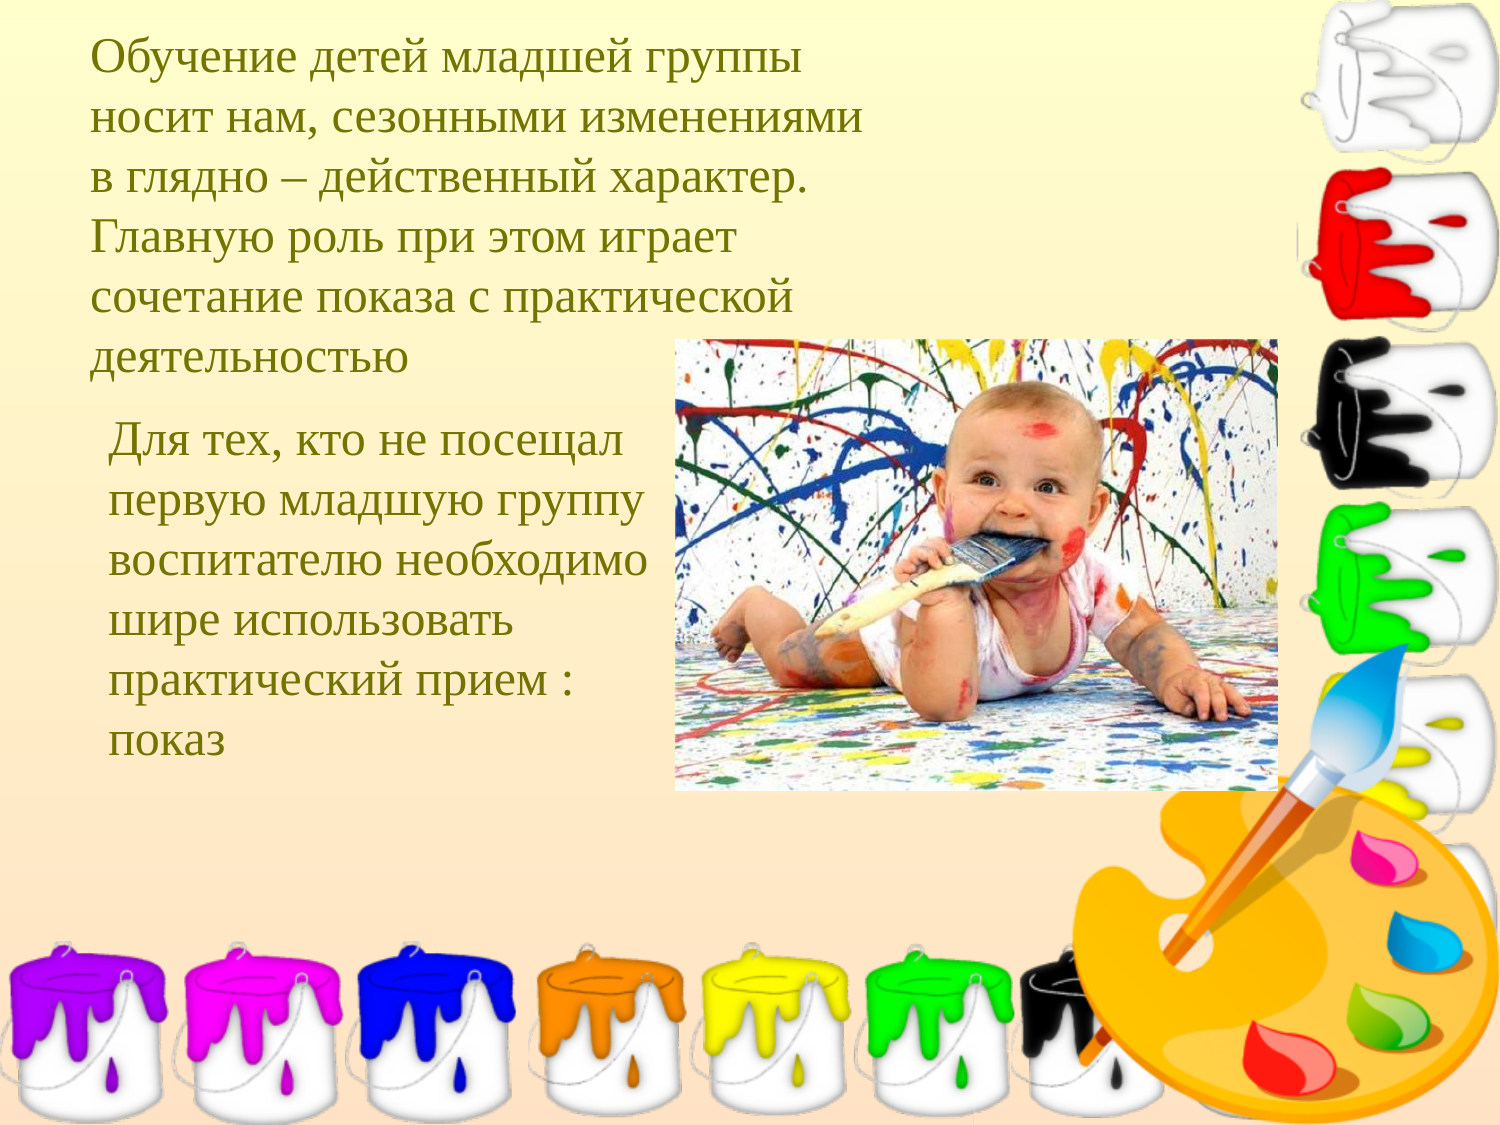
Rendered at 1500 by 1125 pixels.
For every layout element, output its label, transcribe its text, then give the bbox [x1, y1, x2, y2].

title Обучение детей младшей группы носит нам, сезонными изменениями в глядно – действенный характер. Главную роль при этом играет сочетание показа с практической деятельностью [74, 152, 903, 364]
picture [1297, 0, 1499, 492]
text_box Для тех, кто не посещал первую младшую группу воспитателю необходимо шире использовать практический прием : показ [93, 398, 670, 774]
picture [0, 941, 527, 1125]
picture [528, 339, 1500, 1125]
